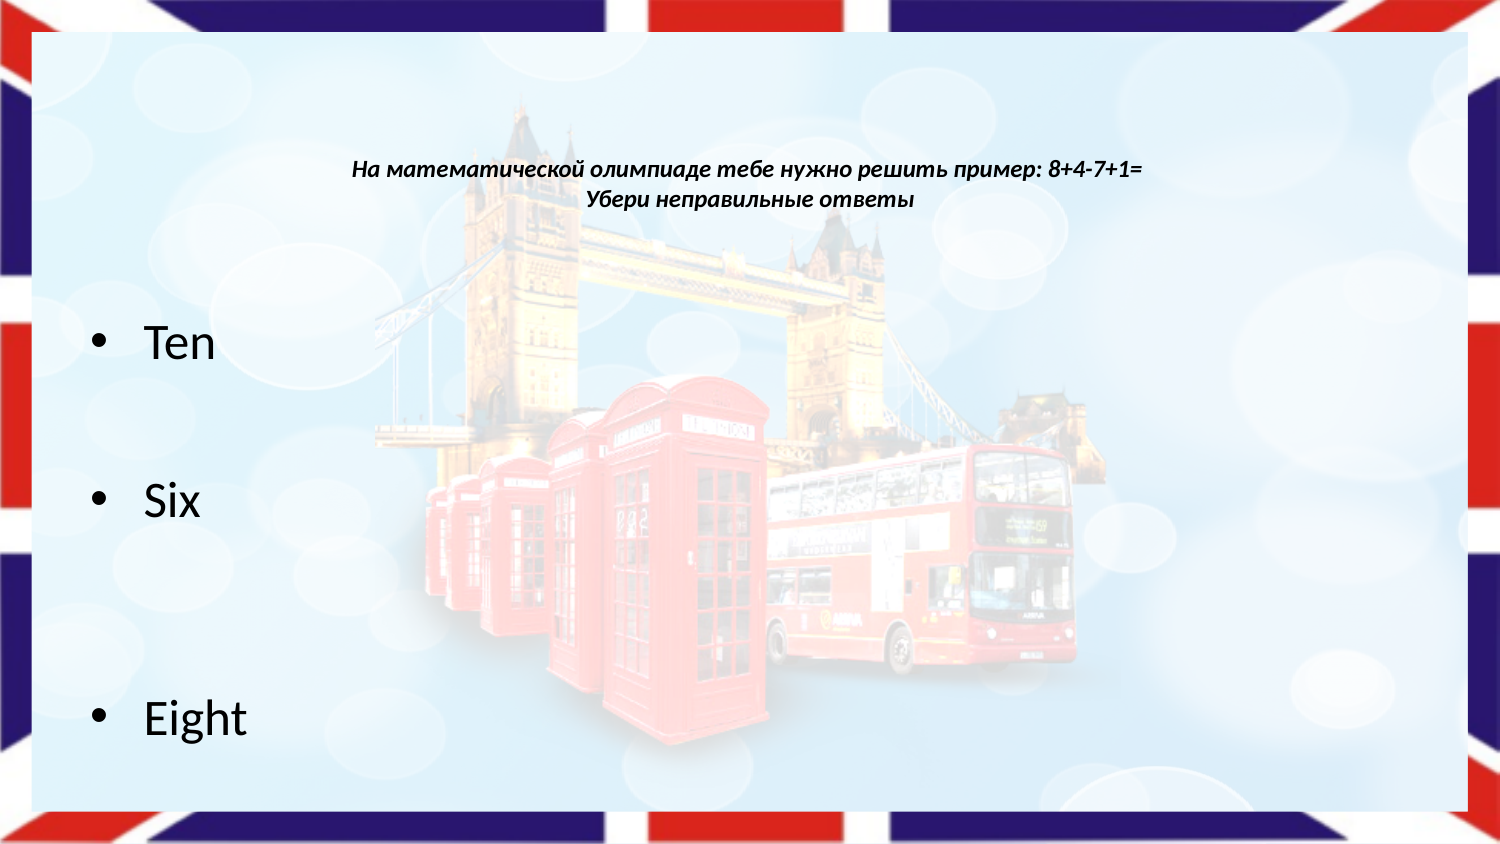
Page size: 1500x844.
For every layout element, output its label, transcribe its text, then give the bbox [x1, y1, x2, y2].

title На математической олимпиаде тебе нужно решить пример: 8+4-7+1= Убери неправильные ответы [75, 114, 1425, 291]
list Ten Six Eight [75, 291, 1425, 754]
picture [0, 0, 1500, 844]
